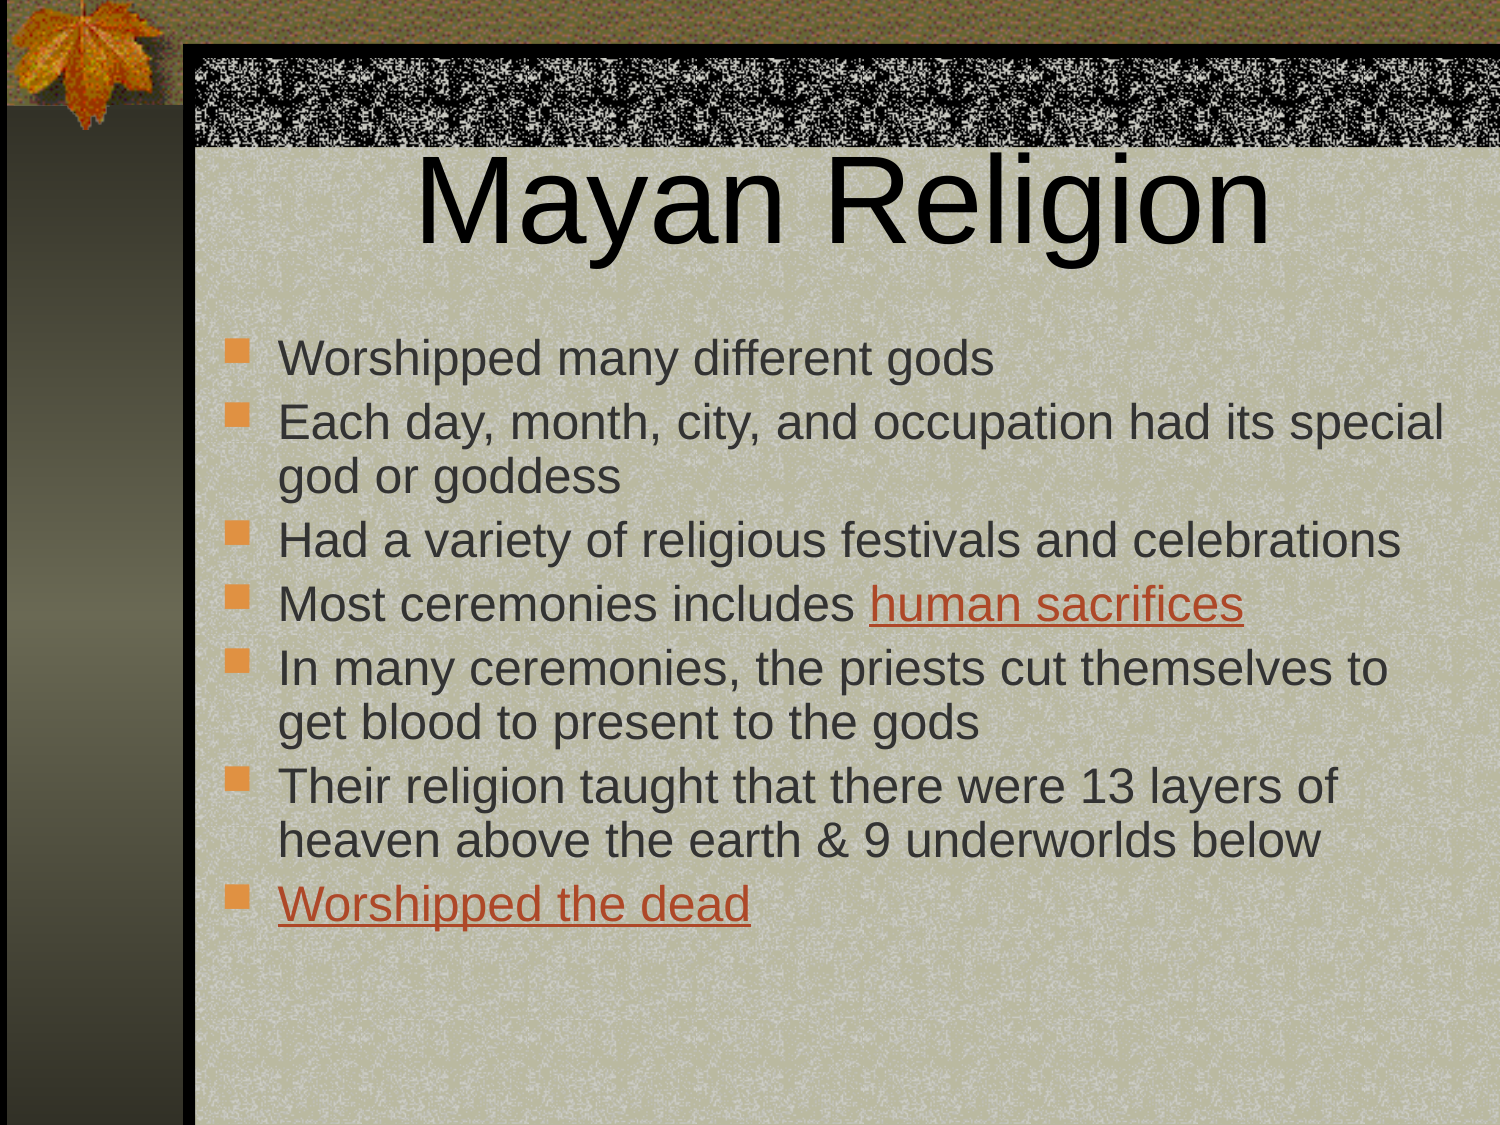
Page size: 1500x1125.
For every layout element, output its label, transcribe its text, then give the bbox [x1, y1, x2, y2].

list Worshipped many different gods Each day, month, city, and occupation had its special god or goddess Had a variety of religious festivals and celebrations Most ceremonies includes human sacrifices In many ceremonies, the priests cut themselves to get blood to present to the gods Their religion taught that there were 13 layers of heaven above the earth & 9 underworlds below Worshipped the dead [206, 324, 1482, 1000]
title Mayan Religion [206, 99, 1482, 288]
picture [196, 58, 1500, 1124]
picture [7, 0, 1500, 130]
